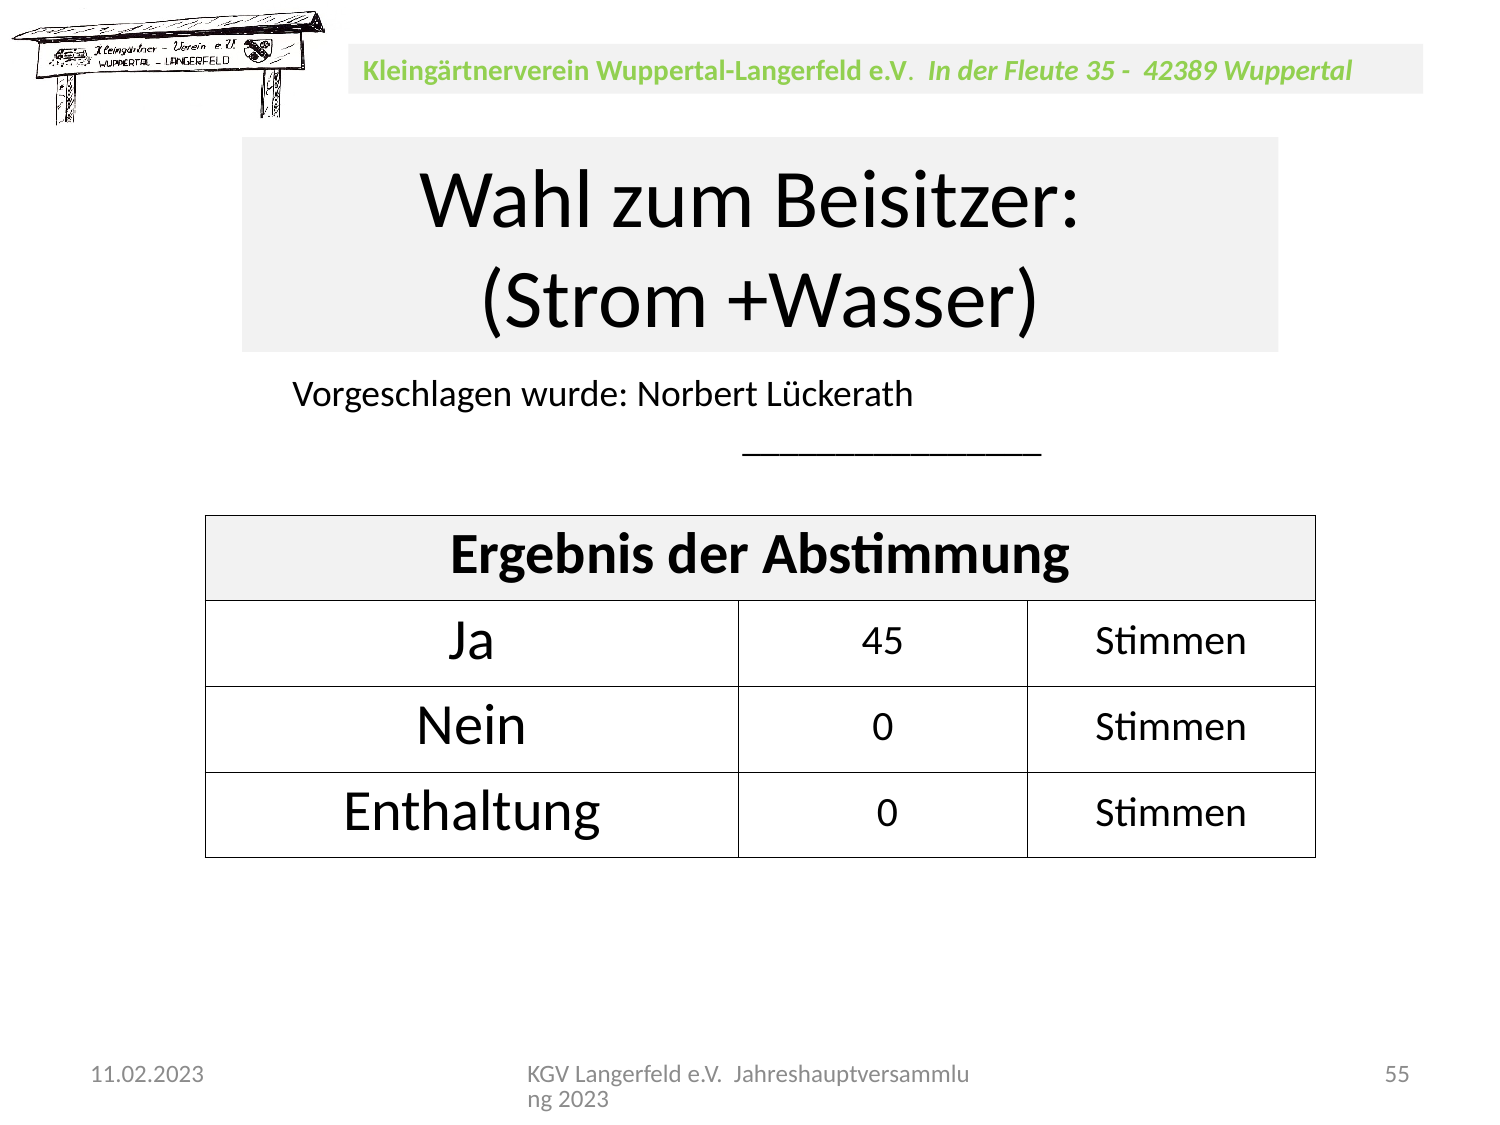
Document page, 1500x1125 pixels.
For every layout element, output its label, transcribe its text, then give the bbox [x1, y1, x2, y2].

table_cell Stimmen [1028, 773, 1315, 857]
slide_number 55 [1074, 1042, 1425, 1103]
picture [0, 0, 352, 130]
footer KGV Langerfeld e.V. Jahreshauptversammlung 2023 [512, 1042, 988, 1103]
table_header Ergebnis der Abstimmung [206, 516, 1315, 600]
table_cell 0 [739, 773, 1027, 857]
table_cell Nein [206, 687, 738, 772]
table_cell 45 [739, 601, 1027, 686]
table_cell Enthaltung [206, 773, 738, 857]
table_cell Stimmen [1028, 687, 1315, 772]
table_cell Ja [206, 601, 738, 686]
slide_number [75, 1042, 425, 1103]
text_box Wahl zum Beisitzer: (Strom +Wasser) [242, 137, 1279, 352]
table_cell Stimmen [1028, 601, 1315, 686]
table_cell 0 [739, 687, 1027, 772]
text_box Vorgeschlagen wurde: Norbert Lückerath ________________ [277, 361, 1117, 467]
